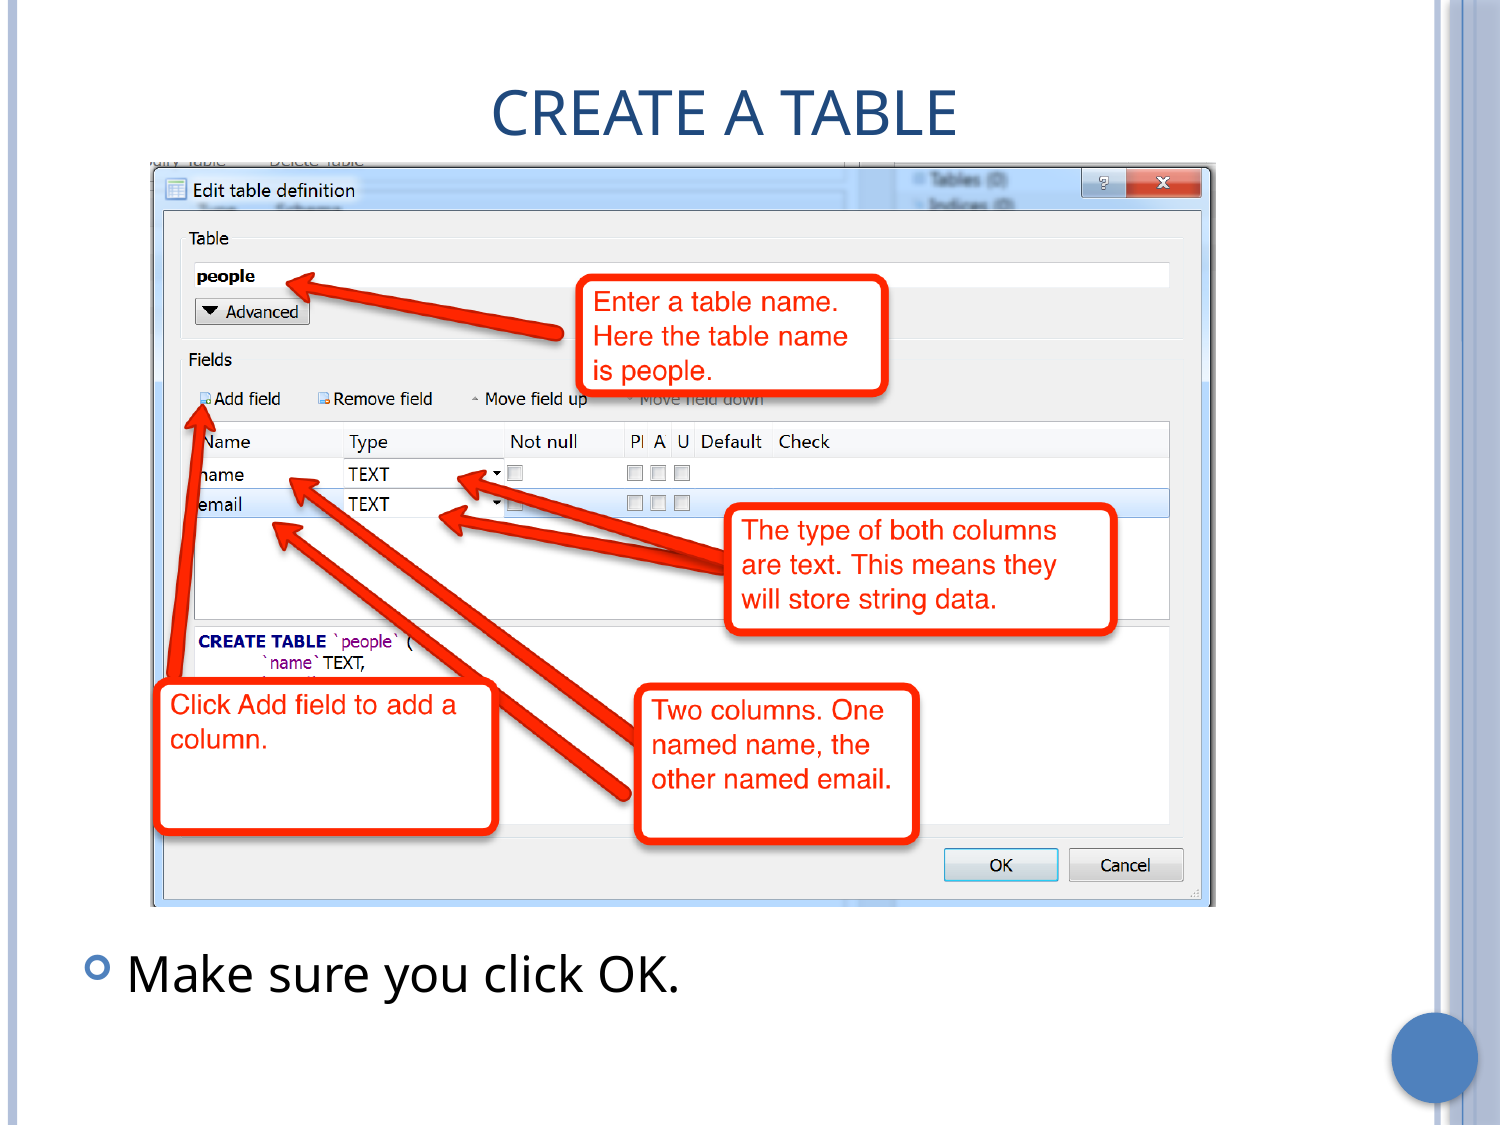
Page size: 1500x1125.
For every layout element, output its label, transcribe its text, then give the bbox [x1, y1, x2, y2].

text_box Make sure you click OK. [40, 937, 1326, 1063]
picture [149, 161, 1217, 907]
title Create a Table [75, 45, 1375, 175]
